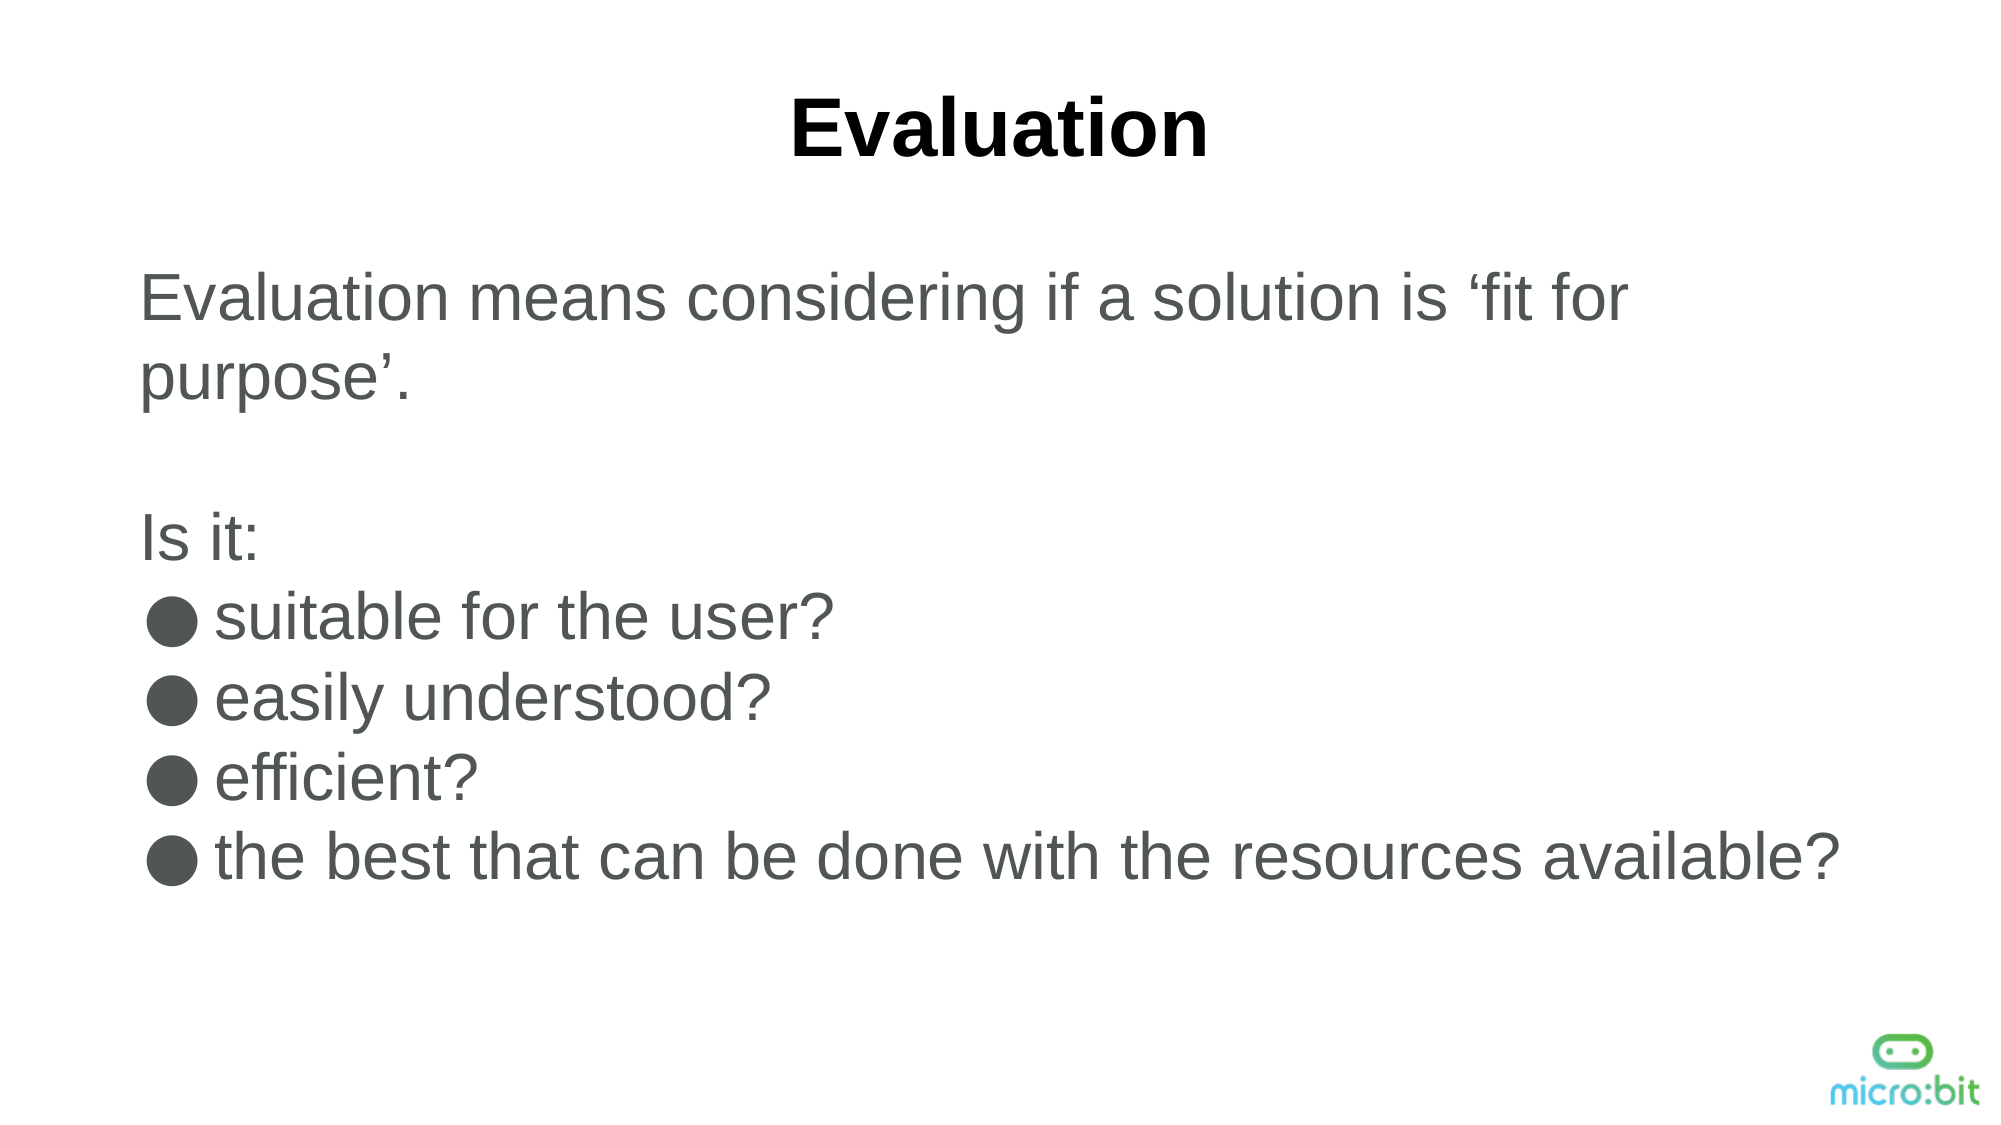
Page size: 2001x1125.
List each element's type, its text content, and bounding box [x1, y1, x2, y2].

picture [1830, 1029, 1980, 1106]
text_box Evaluation Evaluation means considering if a solution is ‘fit for purpose’. Is it: suitable for the user? easily understood? efficient? the best that can be done with the resources available? [124, 60, 1876, 883]
